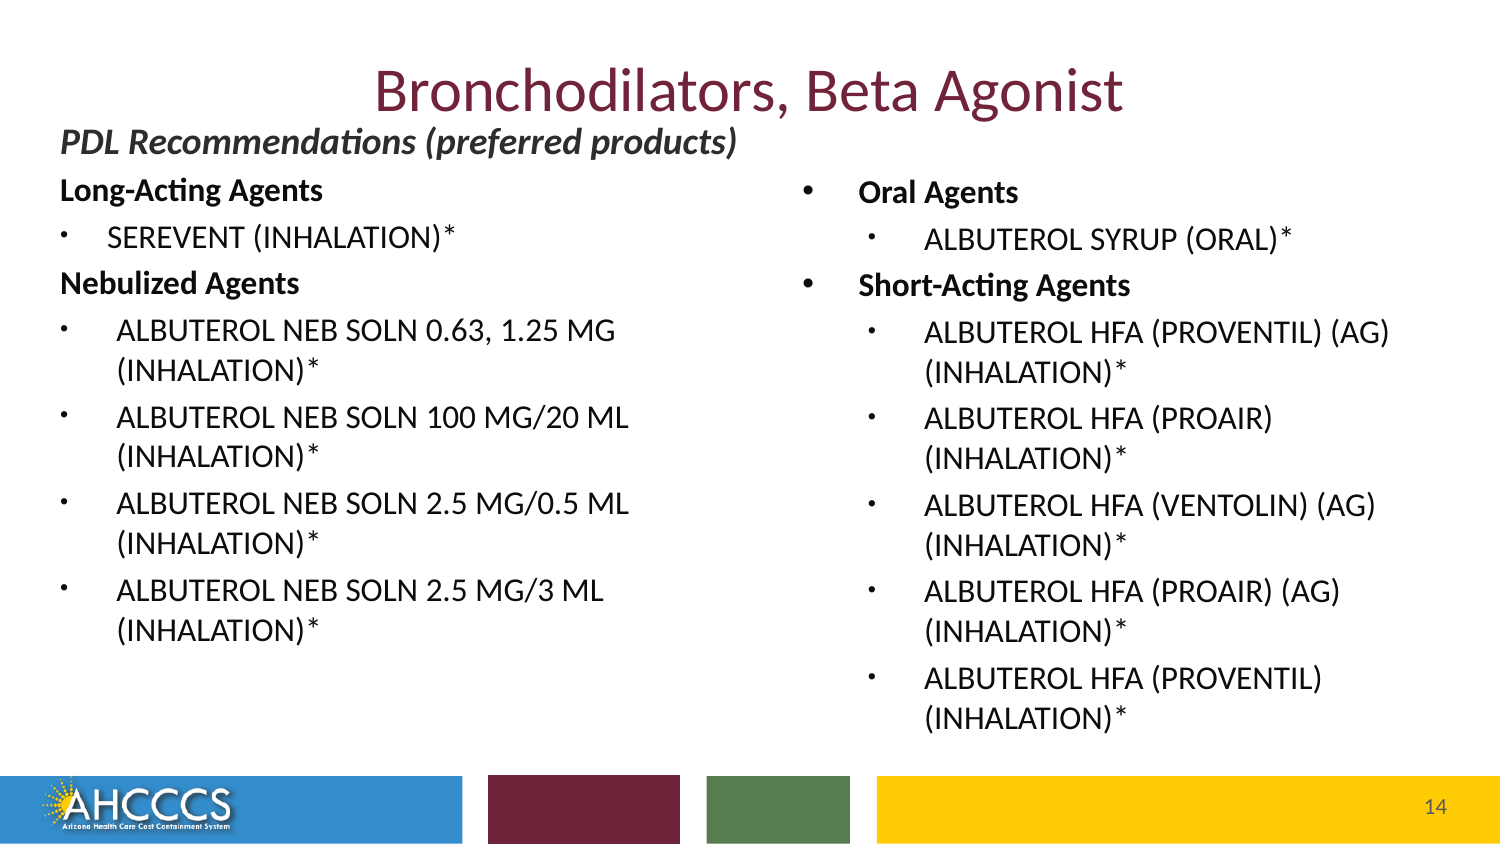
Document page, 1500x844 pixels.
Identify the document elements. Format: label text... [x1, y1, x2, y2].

title Bronchodilators, Beta Agonist [75, 22, 1425, 162]
list PDL Recommendations (preferred products) Long-Acting Agents SEREVENT (INHALATION)* Nebulized Agents ALBUTEROL NEB SOLN 0.63, 1.25 MG (INHALATION)* ALBUTEROL NEB SOLN 100 MG/20 ML (INHALATION)* ALBUTEROL NEB SOLN 2.5 MG/0.5 ML (INHALATION)* ALBUTEROL NEB SOLN 2.5 MG/3 ML (INHALATION)* [45, 109, 825, 785]
picture [42, 776, 230, 830]
list Oral Agents ALBUTEROL SYRUP (ORAL)* Short-Acting Agents ALBUTEROL HFA (PROVENTIL) (AG) (INHALATION)* ALBUTEROL HFA (PROAIR) (INHALATION)* ALBUTEROL HFA (VENTOLIN) (AG) (INHALATION)* ALBUTEROL HFA (PROAIR) (AG) (INHALATION)* ALBUTEROL HFA (PROVENTIL) (INHALATION)* [787, 162, 1500, 760]
